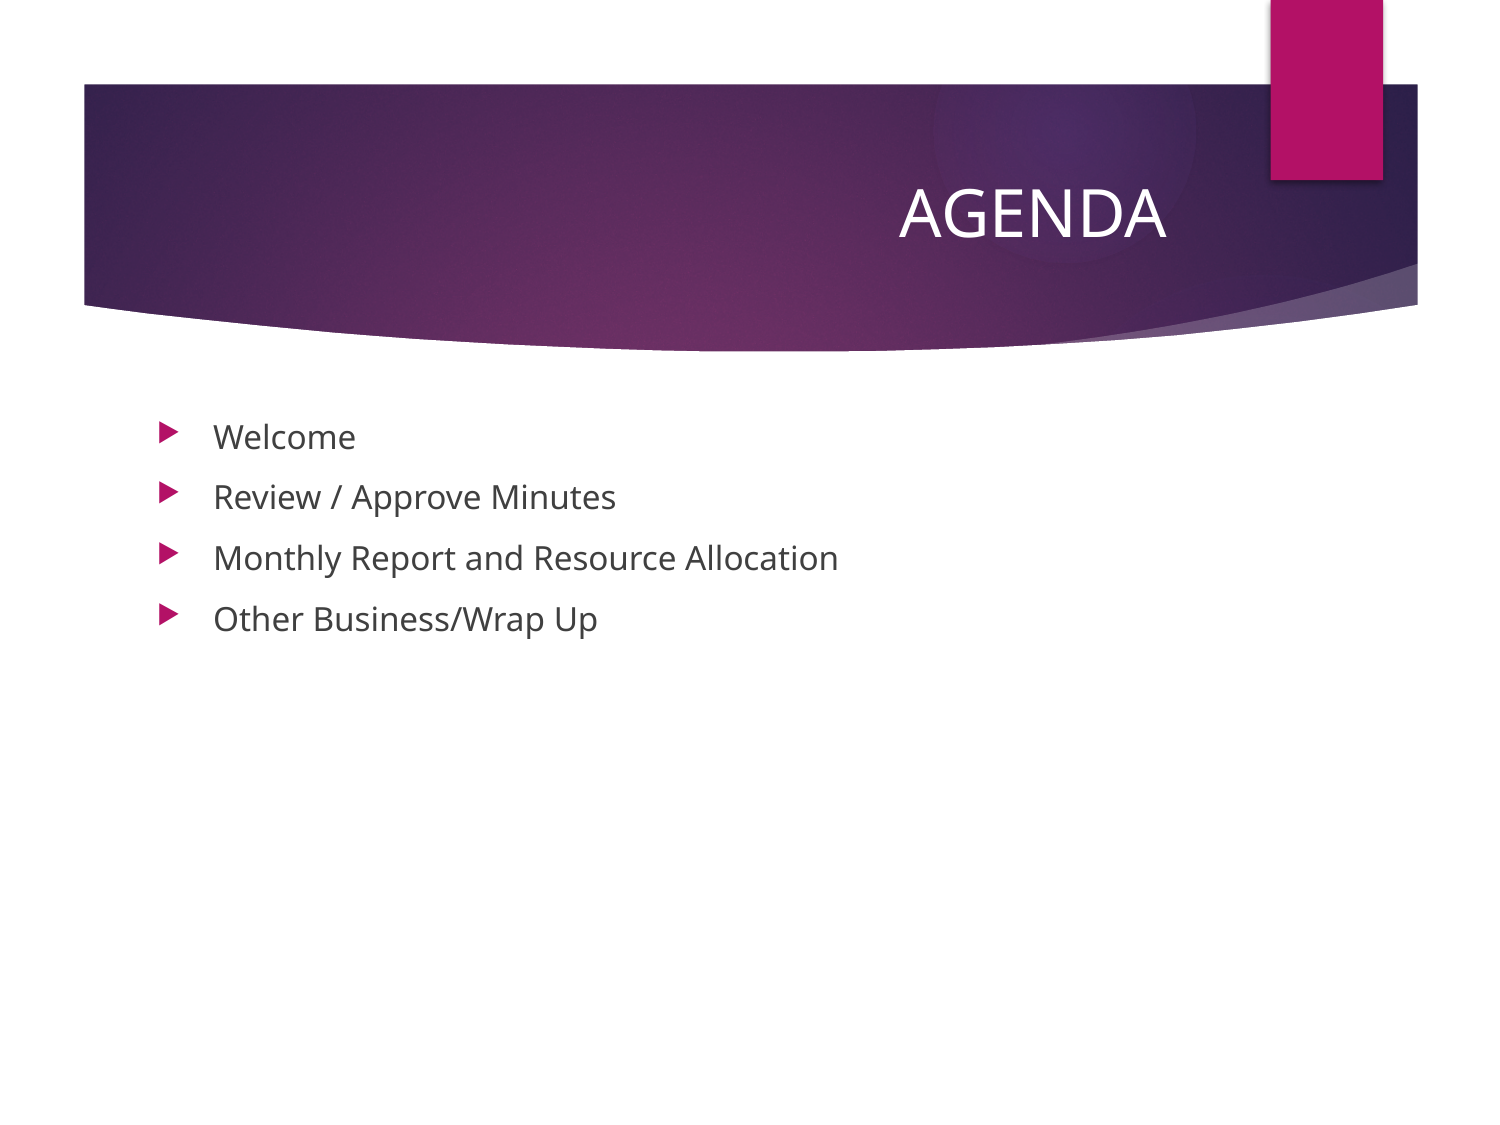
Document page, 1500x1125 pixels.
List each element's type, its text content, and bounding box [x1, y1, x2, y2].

title AGENDA [142, 152, 1183, 269]
list Welcome Review / Approve Minutes Monthly Report and Resource Allocation Other Business/Wrap Up [141, 408, 1425, 1082]
